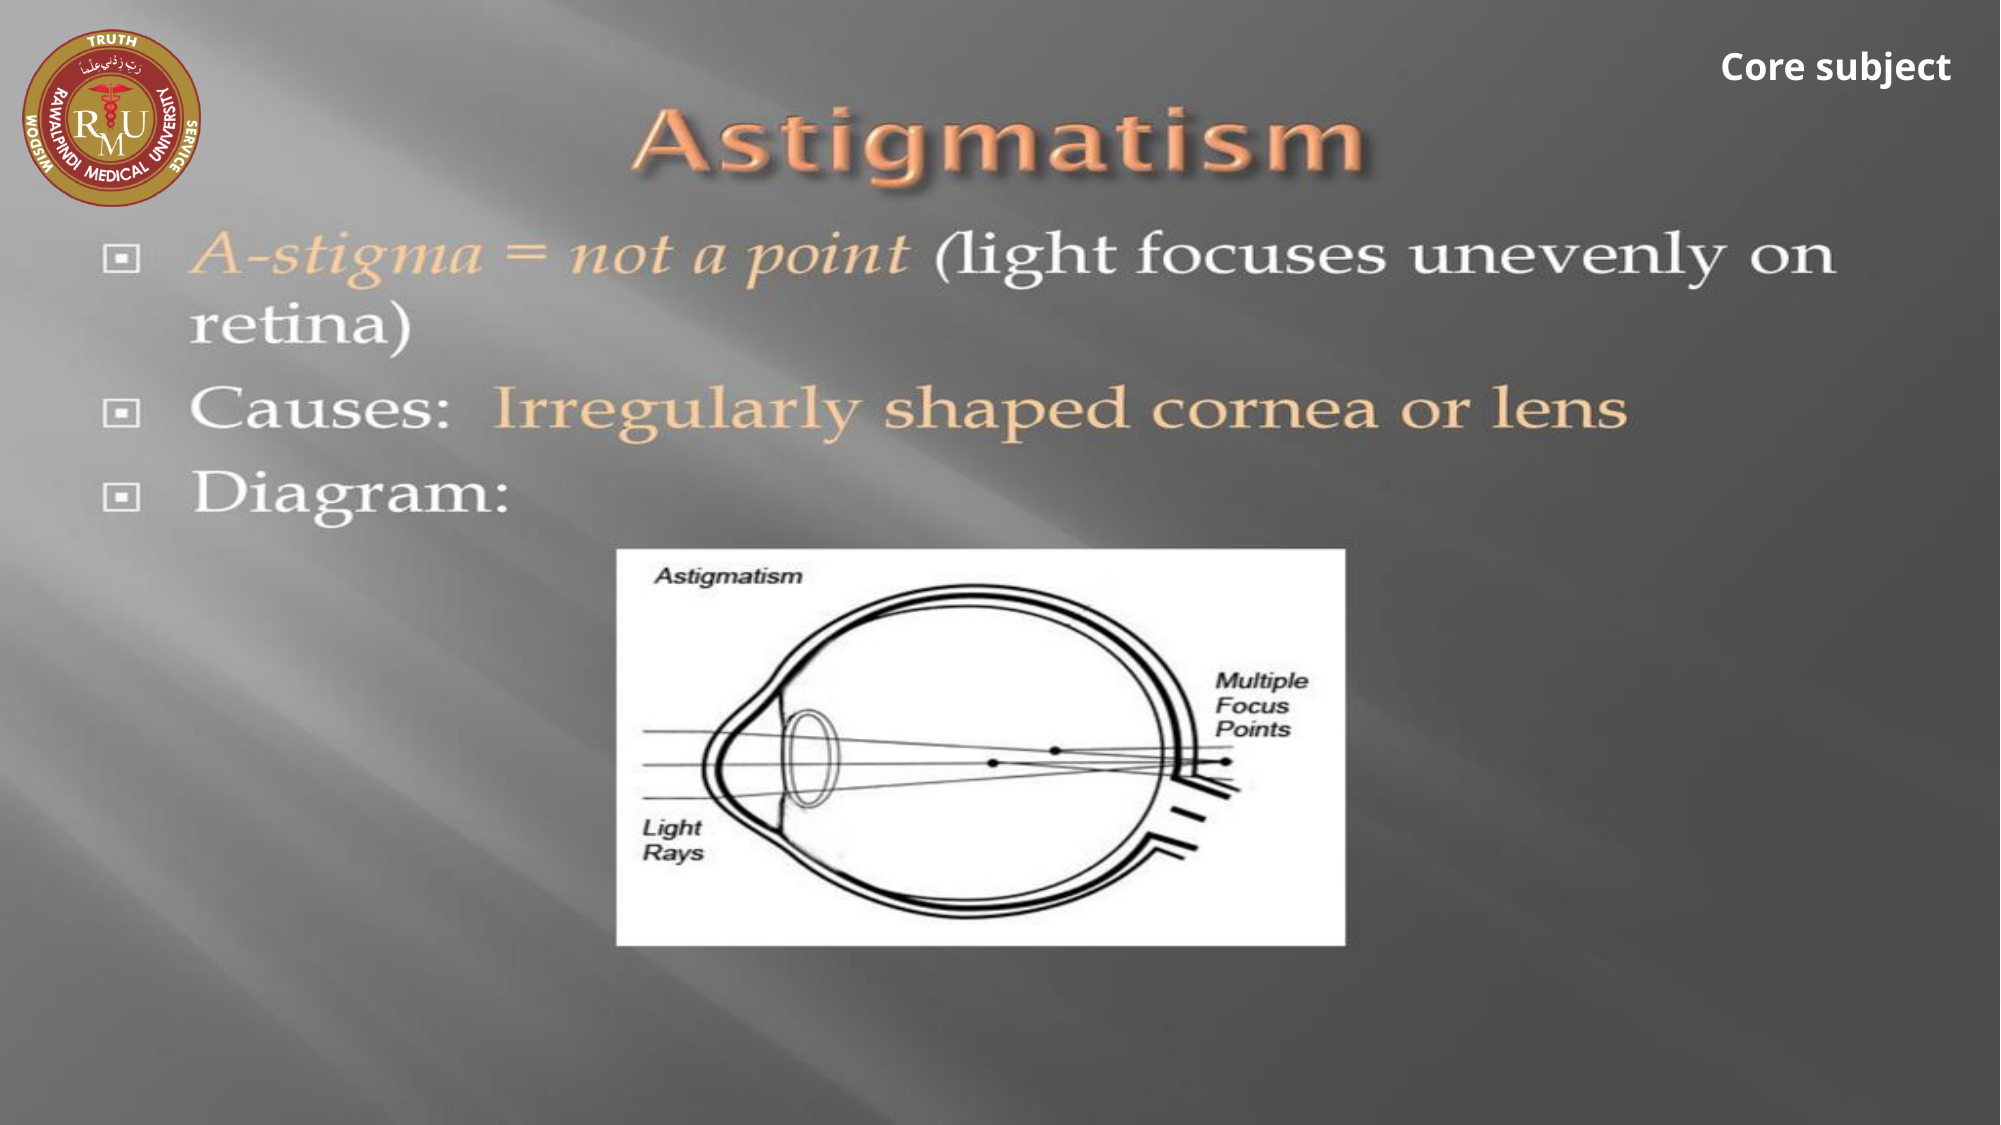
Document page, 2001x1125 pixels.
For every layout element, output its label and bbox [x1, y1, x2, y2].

picture [22, 28, 202, 207]
list [0, 0, 2000, 1125]
